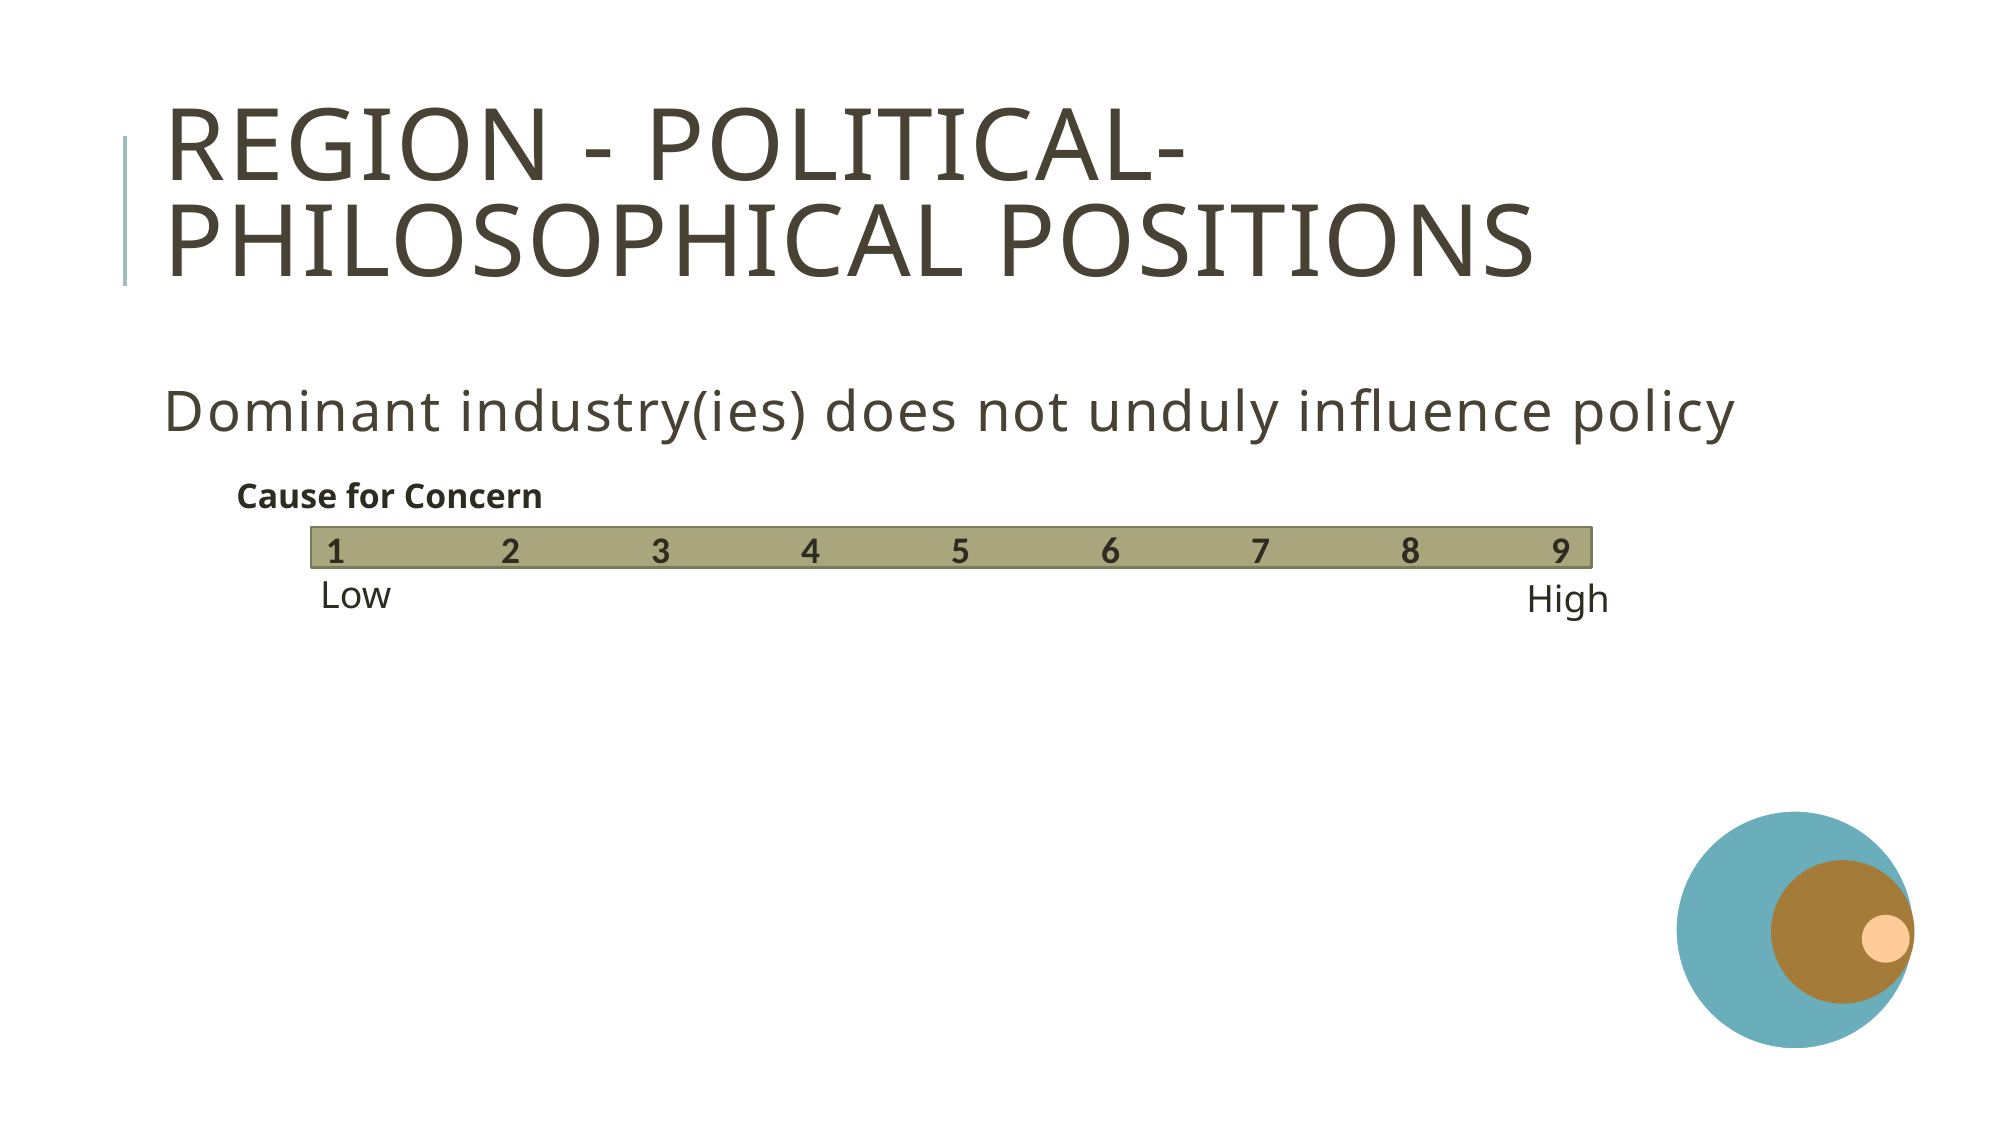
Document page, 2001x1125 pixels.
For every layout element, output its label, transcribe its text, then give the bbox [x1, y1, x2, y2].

title region - Political-philosophical positions [148, 145, 1862, 255]
text_box [1860, 913, 1911, 964]
text_box High [1518, 570, 1818, 631]
text_box [1674, 809, 1915, 1051]
text_box Cause for Concern [228, 467, 557, 528]
text_box Dominant industry(ies) does not unduly influence policy [148, 361, 1862, 469]
text_box 1 2 3 4 5 6 7 8 9 [310, 518, 1772, 578]
text_box [1769, 858, 1916, 1005]
text_box Low [312, 566, 612, 627]
